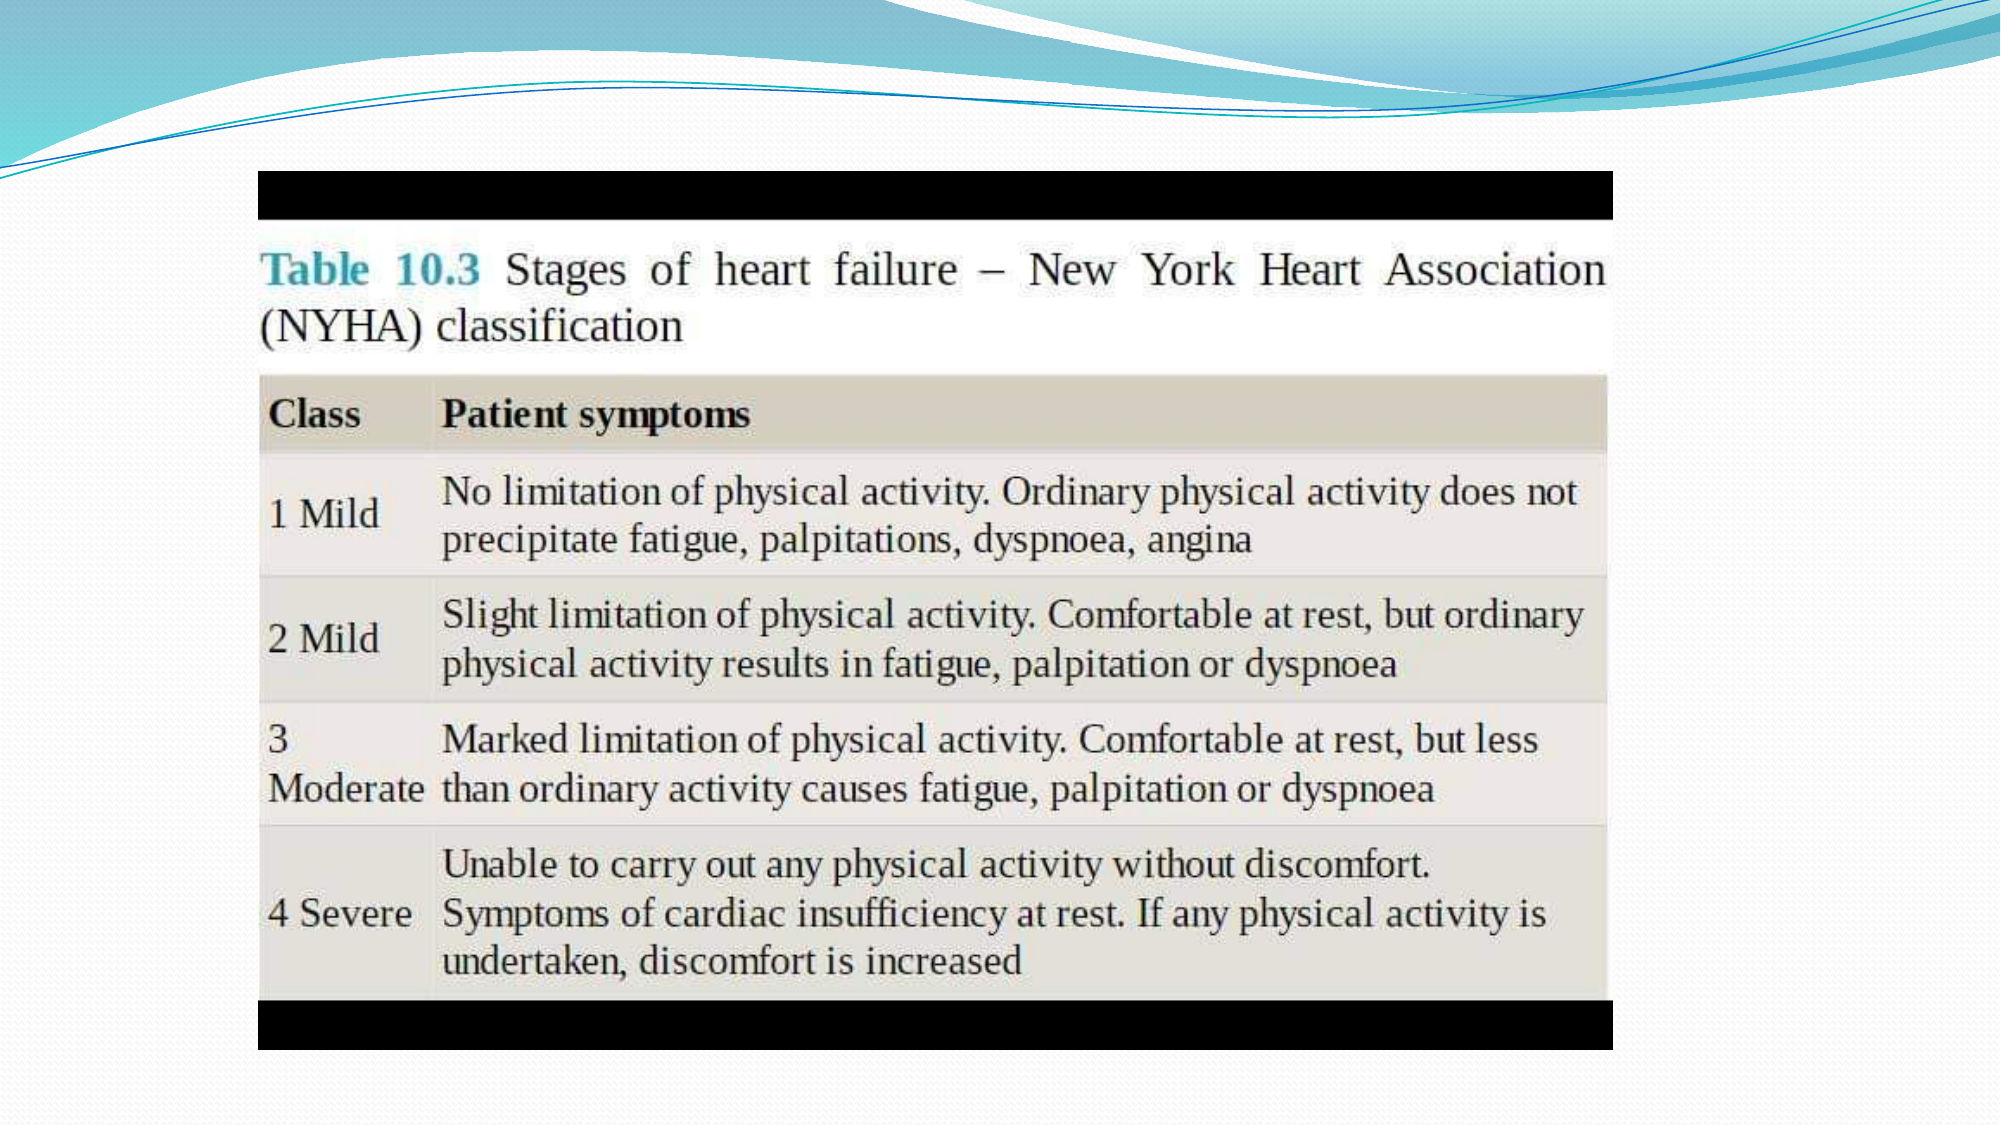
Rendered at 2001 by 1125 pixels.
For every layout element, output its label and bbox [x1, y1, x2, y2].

picture [258, 171, 1613, 1051]
